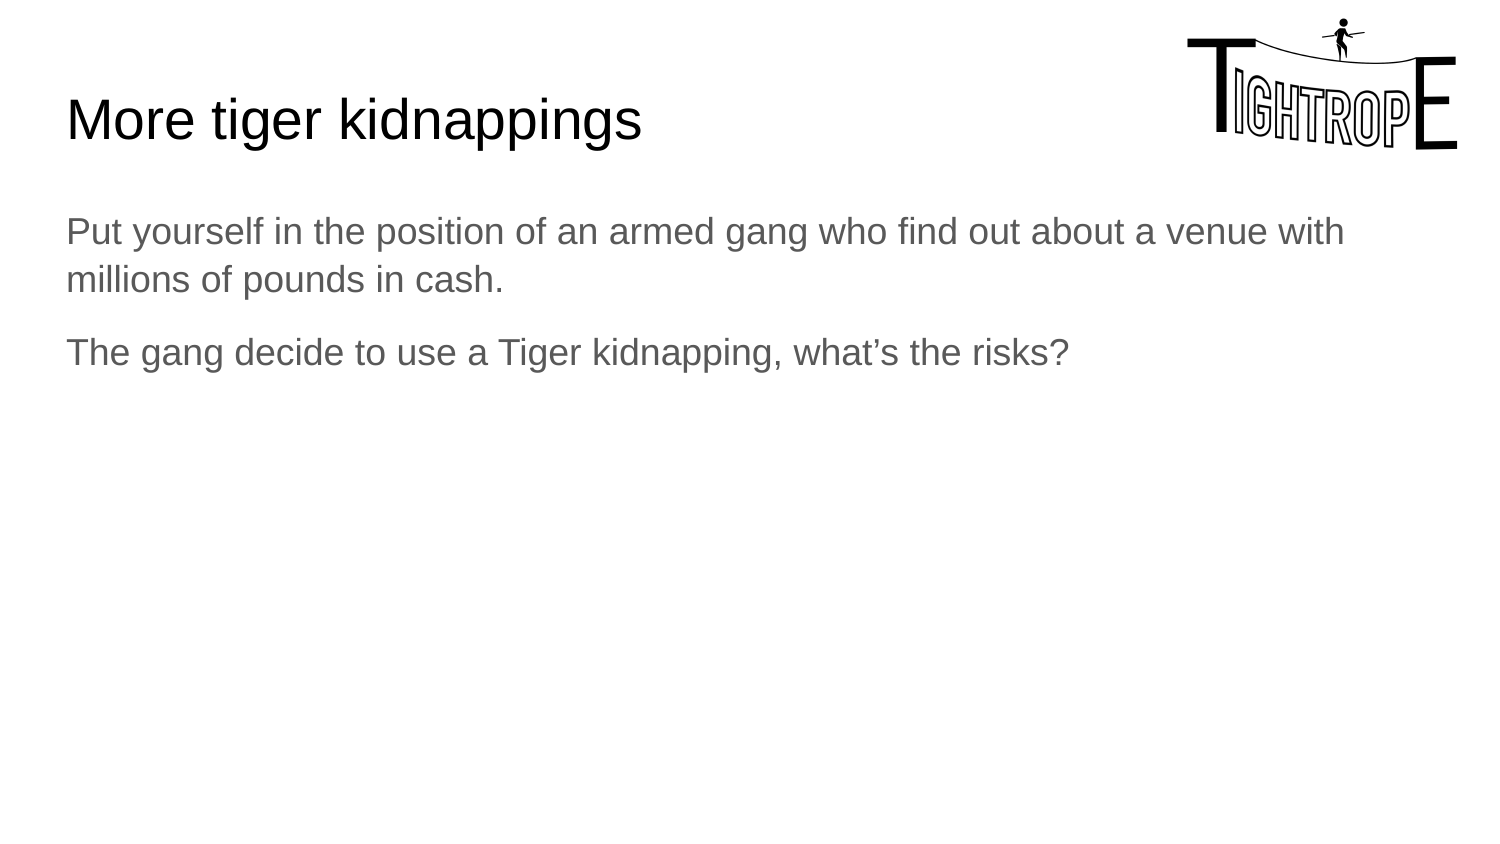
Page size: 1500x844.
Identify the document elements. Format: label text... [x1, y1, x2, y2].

title More tiger kidnappings [51, 72, 1449, 167]
list Put yourself in the position of an armed gang who find out about a venue with millions of pounds in cash. The gang decide to use a Tiger kidnapping, what’s the risks? [51, 189, 1449, 750]
picture [1166, 15, 1489, 151]
